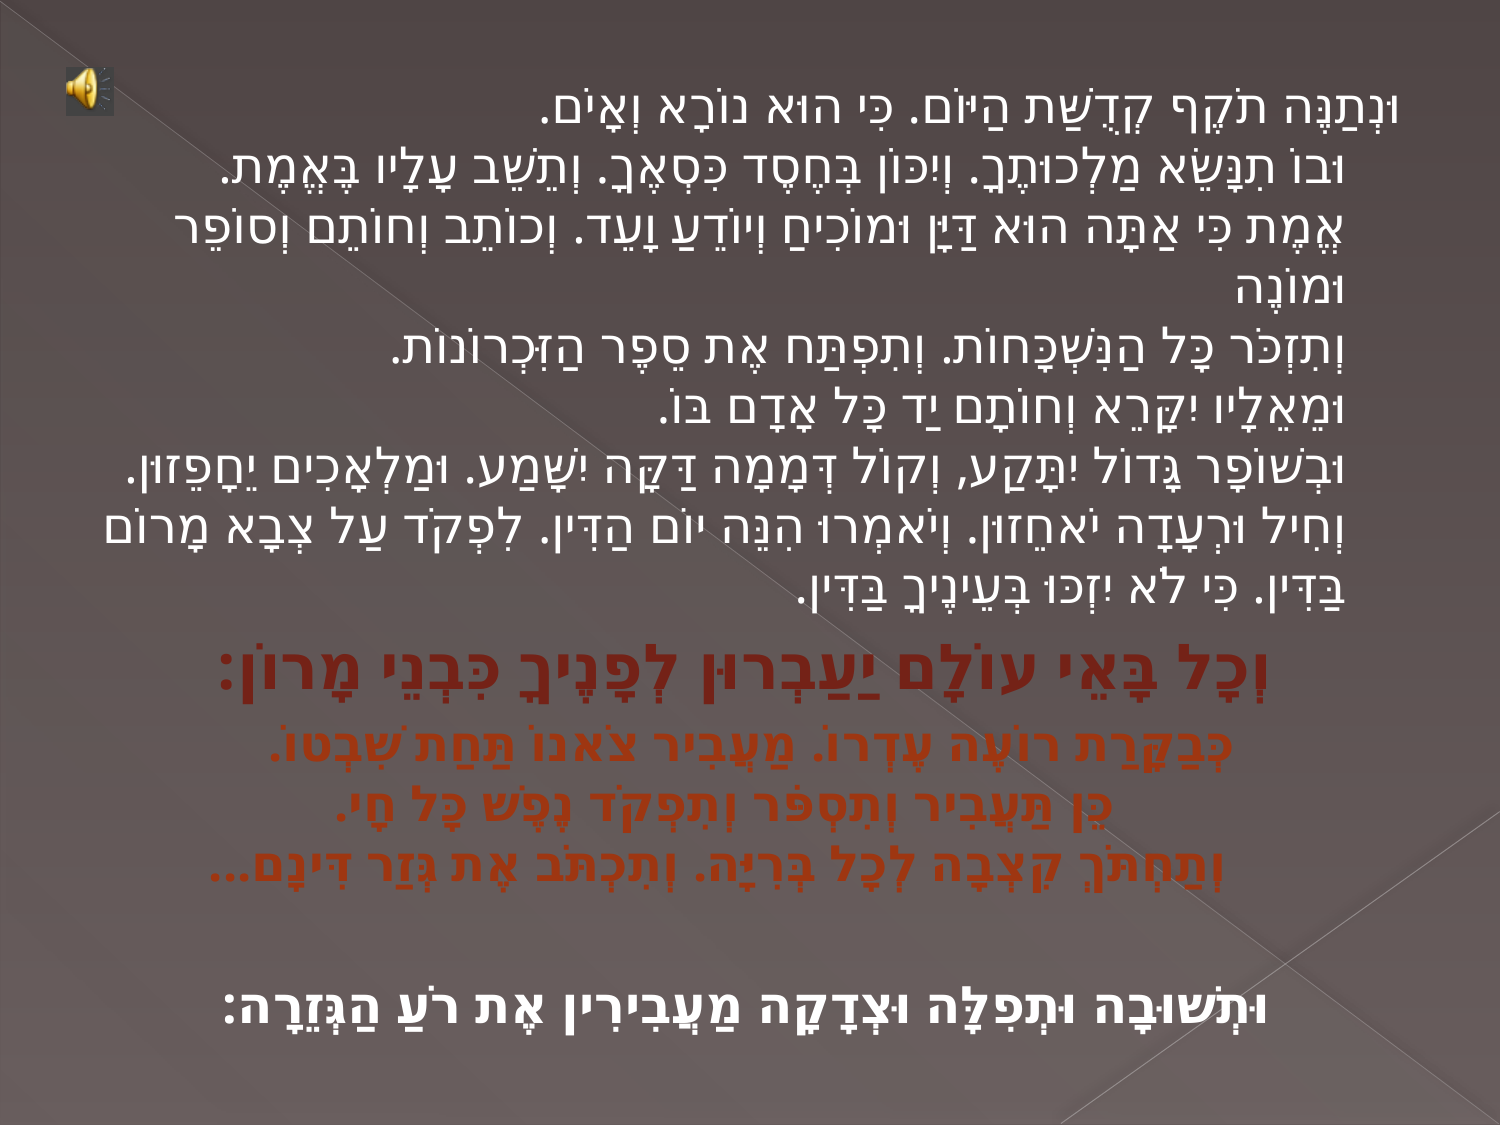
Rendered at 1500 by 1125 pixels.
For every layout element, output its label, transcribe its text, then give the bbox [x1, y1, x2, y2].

picture [64, 66, 116, 117]
list וּנְתַנֶּה תֹקֶף קְדֻשַּׁת הַיּוֹם. כִּי הוּא נוֹרָא וְאָיֹם. וּבוֹ תִנָּשֵׂא מַלְכוּתֶךָ. וְיִכּוֹן בְּחֶסֶד כִּסְאֶךָ. וְתֵשֵׁב עָלָיו בֶּאֱמֶת. אֱמֶת כִּי אַתָּה הוּא דַּיָּן וּמוֹכִיחַ וְיוֹדֵעַ וָעֵד. וְכוֹתֵב וְחוֹתֵם וְסוֹפֵר וּמוֹנֶה וְתִזְכֹּר כָּל הַנִּשְׁכָּחוֹת. וְתִפְתַּח אֶת סֵפֶר הַזִּכְרוֹנוֹת. וּמֵאֵלָיו יִקָּרֵא וְחוֹתָם יַד כָּל אָדָם בּוֹ. וּבְשׁוֹפָר גָּדוֹל יִתָּקַע, וְקוֹל דְּמָמָה דַּקָּה יִשָּׁמַע. וּמַלְאָכִים יֵחָפֵזוּן. וְחִיל וּרְעָדָה יֹאחֵזוּן. וְיֹאמְרוּ הִנֵּה יוֹם הַדִּין. לִפְקֹד עַל צְבָא מָרוֹם בַּדִּין. כִּי לֹא יִזְכּוּ בְּעֵינֶיךָ בַּדִּין. וְכָל בָּאֵי עוֹלָם יַעַבְרוּן לְפָנֶיךָ כִּבְנֵי מָרוֹן: כְּבַקָּרַת רוֹעֶה עֶדְרוֹ. מַעֲבִיר צֹאנוֹ תַּחַת שִׁבְטוֹ. כֵּן תַּעֲבִיר וְתִסְפֹּר וְתִפְקֹד נֶפֶשׁ כָּל חָי. וְתַחְתֹּךְ קִצְבָה לְכָל בְּרִיָּה. וְתִכְתֹּב אֶת גְּזַר דִּינָם... וּתְשׁוּבָה וּתְפִלָּה וּצְדָקָה מַעֲבִירִין אֶת רֹעַ הַגְּזֵרָה: [75, 66, 1425, 1059]
